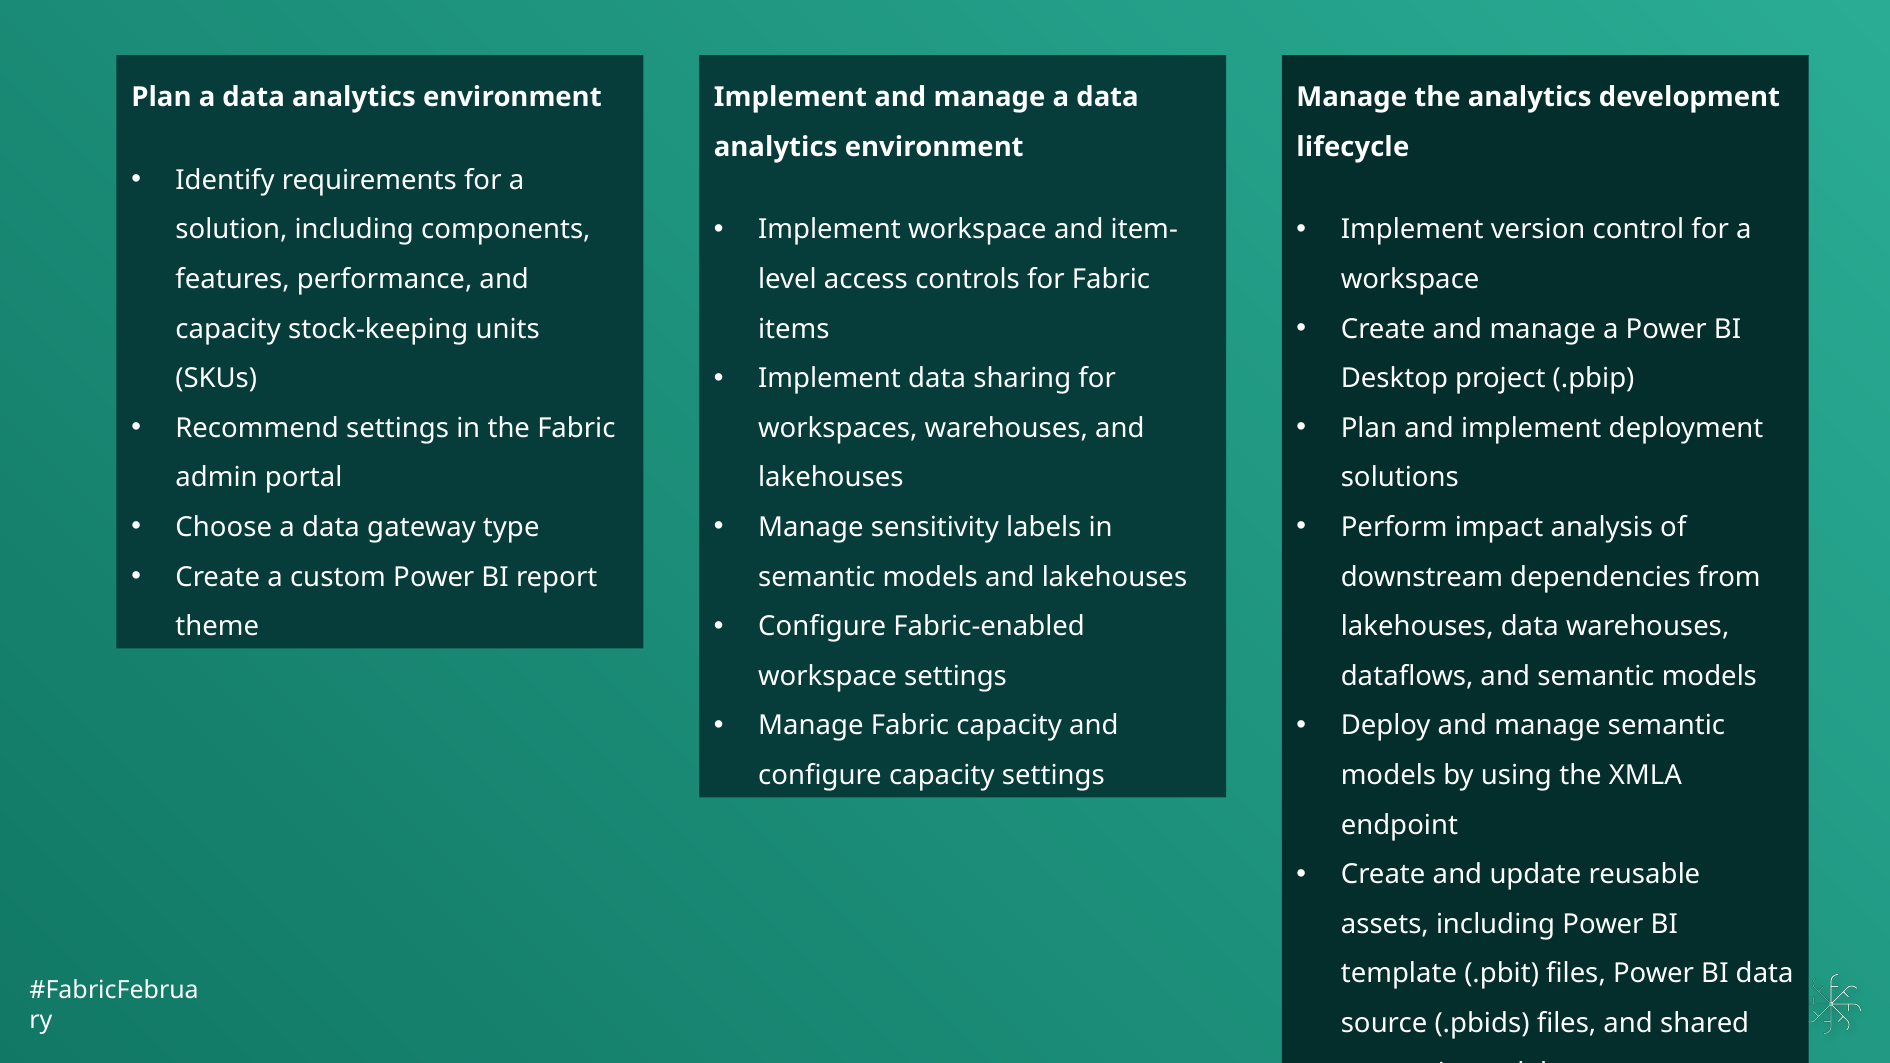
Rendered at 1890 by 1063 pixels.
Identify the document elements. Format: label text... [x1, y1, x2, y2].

text_box Manage the analytics development lifecycle Implement version control for a workspace Create and manage a Power BI Desktop project (.pbip) Plan and implement deployment solutions Perform impact analysis of downstream dependencies from lakehouses, data warehouses, dataflows, and semantic models Deploy and manage semantic models by using the XMLA endpoint Create and update reusable assets, including Power BI template (.pbit) files, Power BI data source (.pbids) files, and shared semantic models [1281, 55, 1809, 1063]
text_box Plan a data analytics environment Identify requirements for a solution, including components, features, performance, and capacity stock-keeping units (SKUs) Recommend settings in the Fabric admin portal Choose a data gateway type Create a custom Power BI report theme [116, 55, 644, 649]
picture [1809, 974, 1861, 1034]
text_box Implement and manage a data analytics environment Implement workspace and item-level access controls for Fabric items Implement data sharing for workspaces, warehouses, and lakehouses Manage sensitivity labels in semantic models and lakehouses Configure Fabric-enabled workspace settings Manage Fabric capacity and configure capacity settings [699, 55, 1227, 798]
